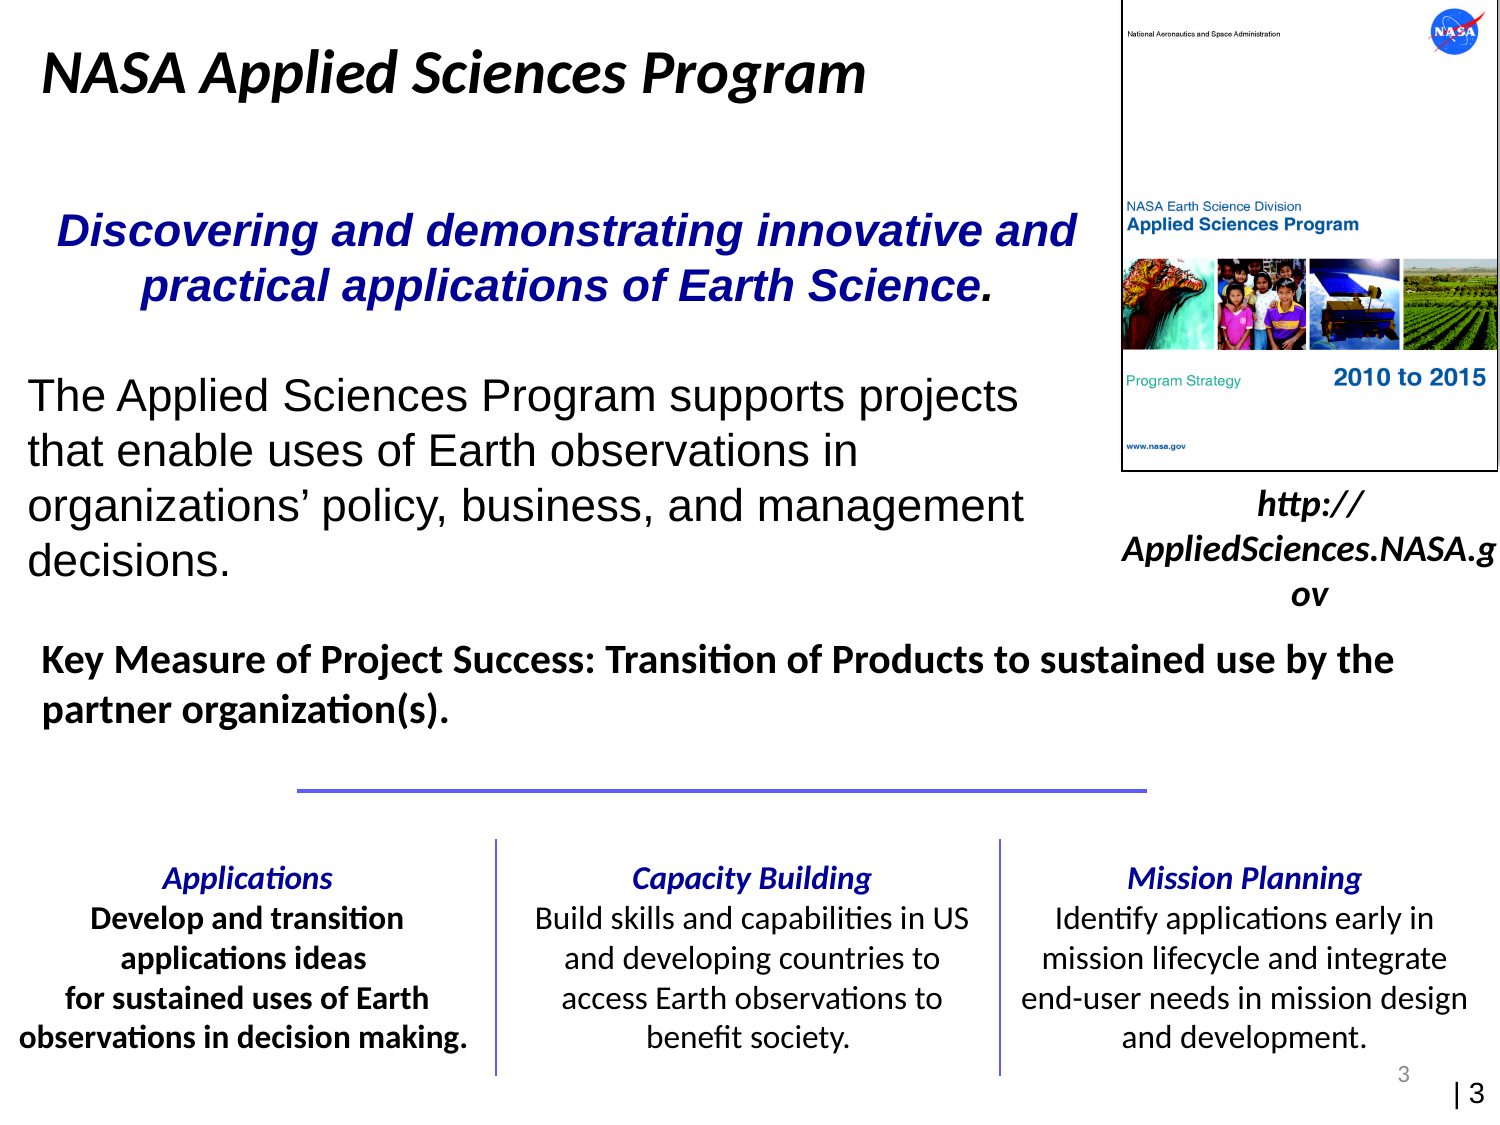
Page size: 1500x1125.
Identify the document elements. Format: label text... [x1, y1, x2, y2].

text_box NASA Applied Sciences Program [26, 0, 1120, 137]
text_box http://AppliedSciences.NASA.gov [1107, 477, 1500, 622]
picture [1122, 0, 1498, 471]
text_box Applications Develop and transition applications ideas for sustained uses of Earth observations in decision making. [0, 848, 491, 1063]
text_box |‌ 3 [1415, 1066, 1500, 1125]
text_box Key Measure of Project Success: Transition of Products to sustained use by the partner organization(s). [26, 624, 1432, 739]
text_box Mission Planning Identify applications early in mission lifecycle and integrate end-user needs in mission design and development. [1004, 848, 1485, 1063]
text_box Discovering and demonstrating innovative and practical applications of Earth Science. The Applied Sciences Program supports projects that enable uses of Earth observations in organizations’ policy, business, and management decisions. [12, 193, 1123, 593]
text_box Capacity Building Build skills and capabilities in US and developing countries to access Earth observations to benefit society. [512, 848, 993, 1063]
slide_number 3 [1074, 1042, 1425, 1103]
